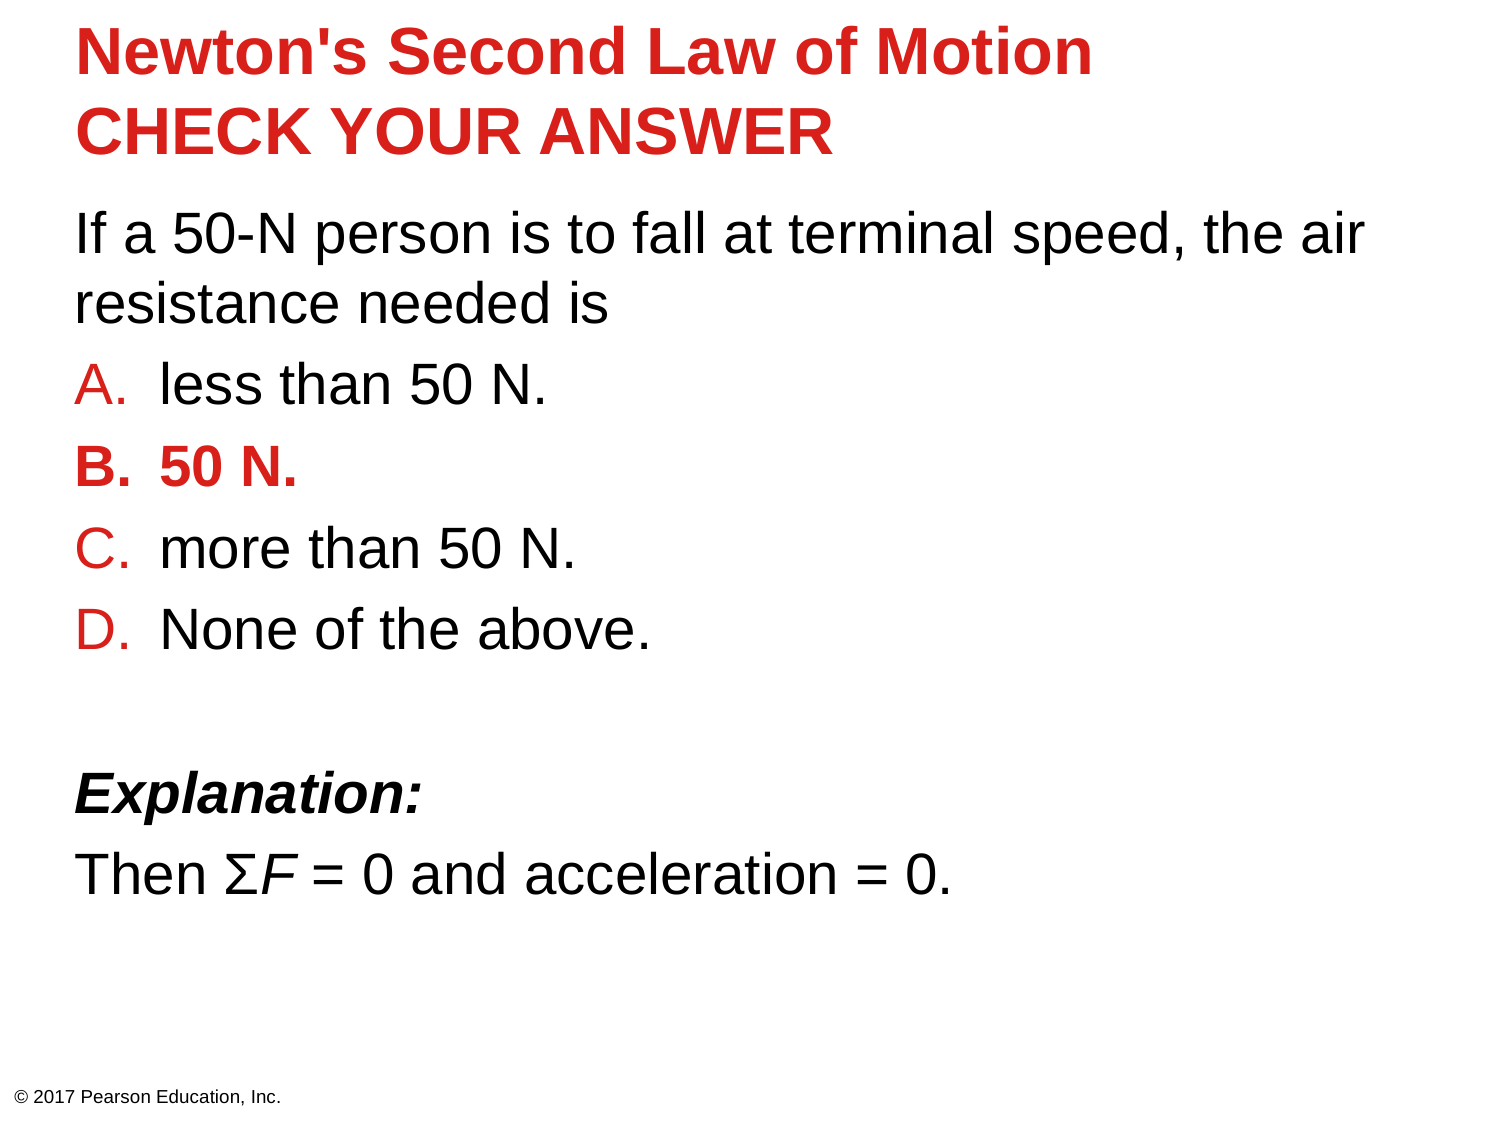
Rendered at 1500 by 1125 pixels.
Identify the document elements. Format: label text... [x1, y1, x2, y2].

list If a 50-N person is to fall at terminal speed, the air resistance needed is less than 50 N. 50 N. more than 50 N. None of the above. Explanation: Then ΣF = 0 and acceleration = 0. [59, 187, 1410, 1025]
title Newton's Second Law of Motion CHECK YOUR ANSWER [0, 0, 1500, 177]
footer © 2017 Pearson Education, Inc. [14, 1084, 900, 1115]
